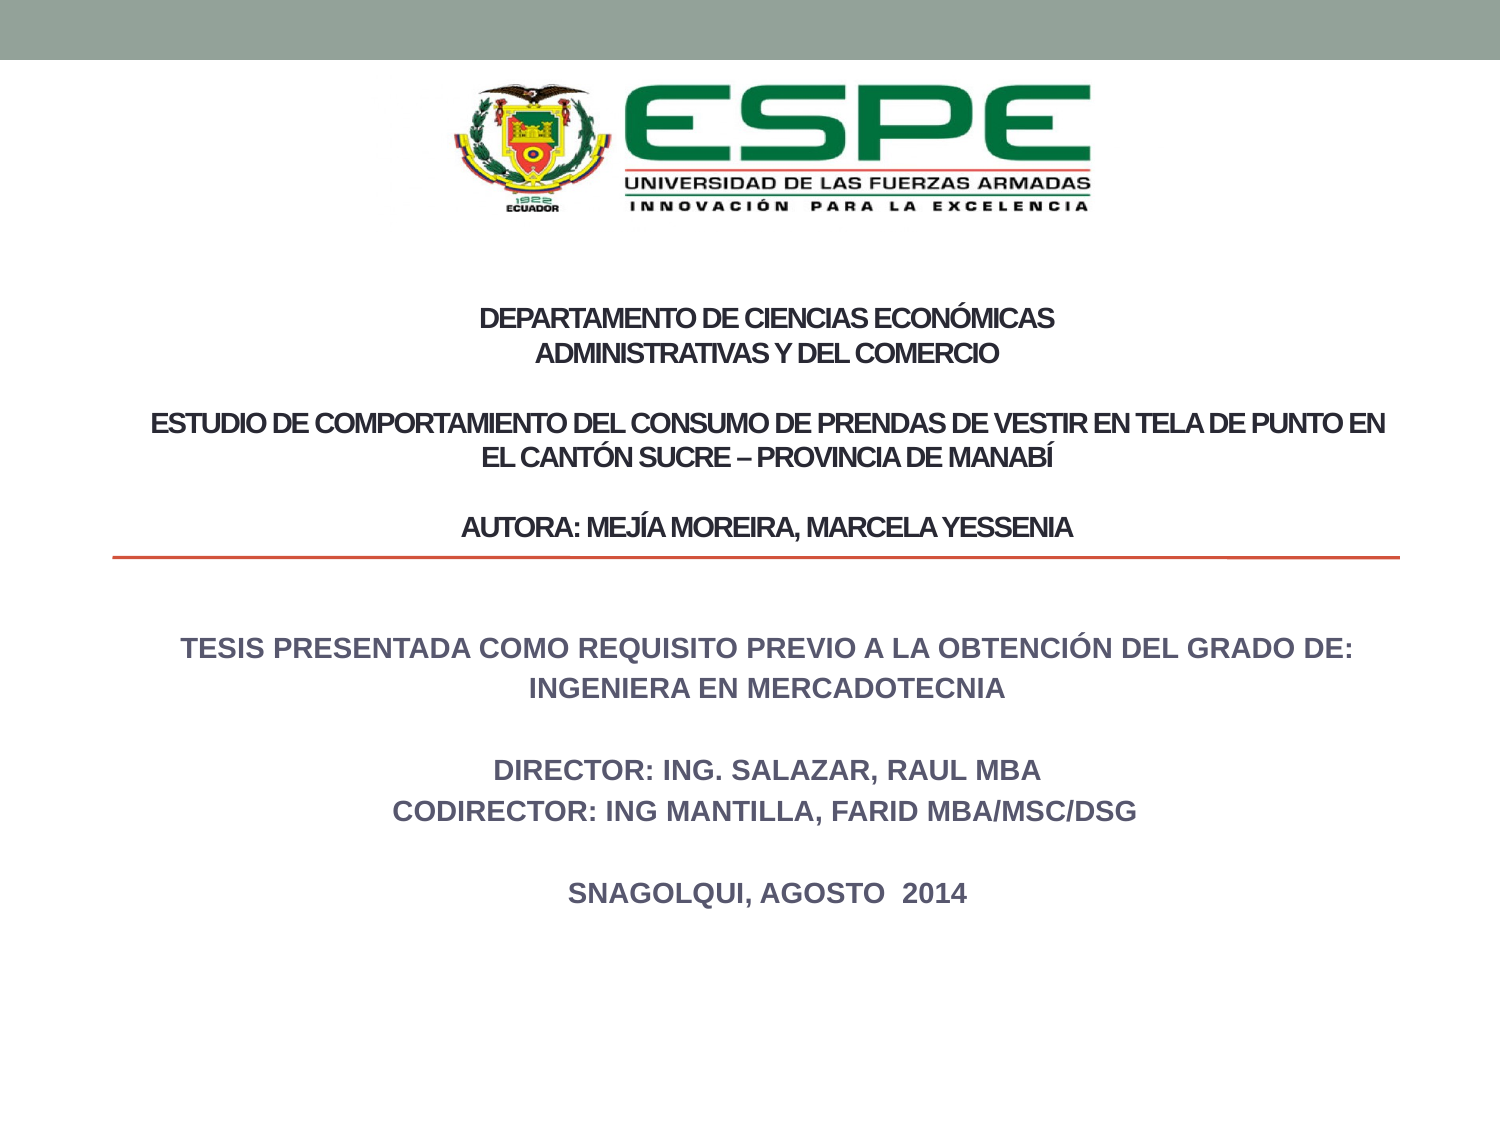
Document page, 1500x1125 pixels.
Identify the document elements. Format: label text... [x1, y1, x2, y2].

subtitle TESIS PRESENTADA COMO REQUISITO PREVIO A LA OBTENCIÓN DEL GRADO DE: INGENIERA EN MERCADOTECNIA DIRECTOR: ING. SALAZAR, RAUL MBA CODIRECTOR: ING MANTILLA, FARID MBA/MSC/DSG SNAGOLQUI, AGOSTO 2014 [124, 621, 1412, 999]
title DEPARTAMENTO DE CIENCIAS ECONÓMICAS ADMINISTRATIVAS Y DEL COMERCIO ESTUDIO DE COMPORTAMIENTO DEL CONSUMO DE PRENDAS DE VESTIR EN TELA DE PUNTO EN EL CANTÓN SUCRE – PROVINCIA DE MANABÍ AUTORA: MEJÍA MOREIRA, MARCELA YESSENIA [123, 235, 1412, 552]
picture [371, 74, 1164, 232]
